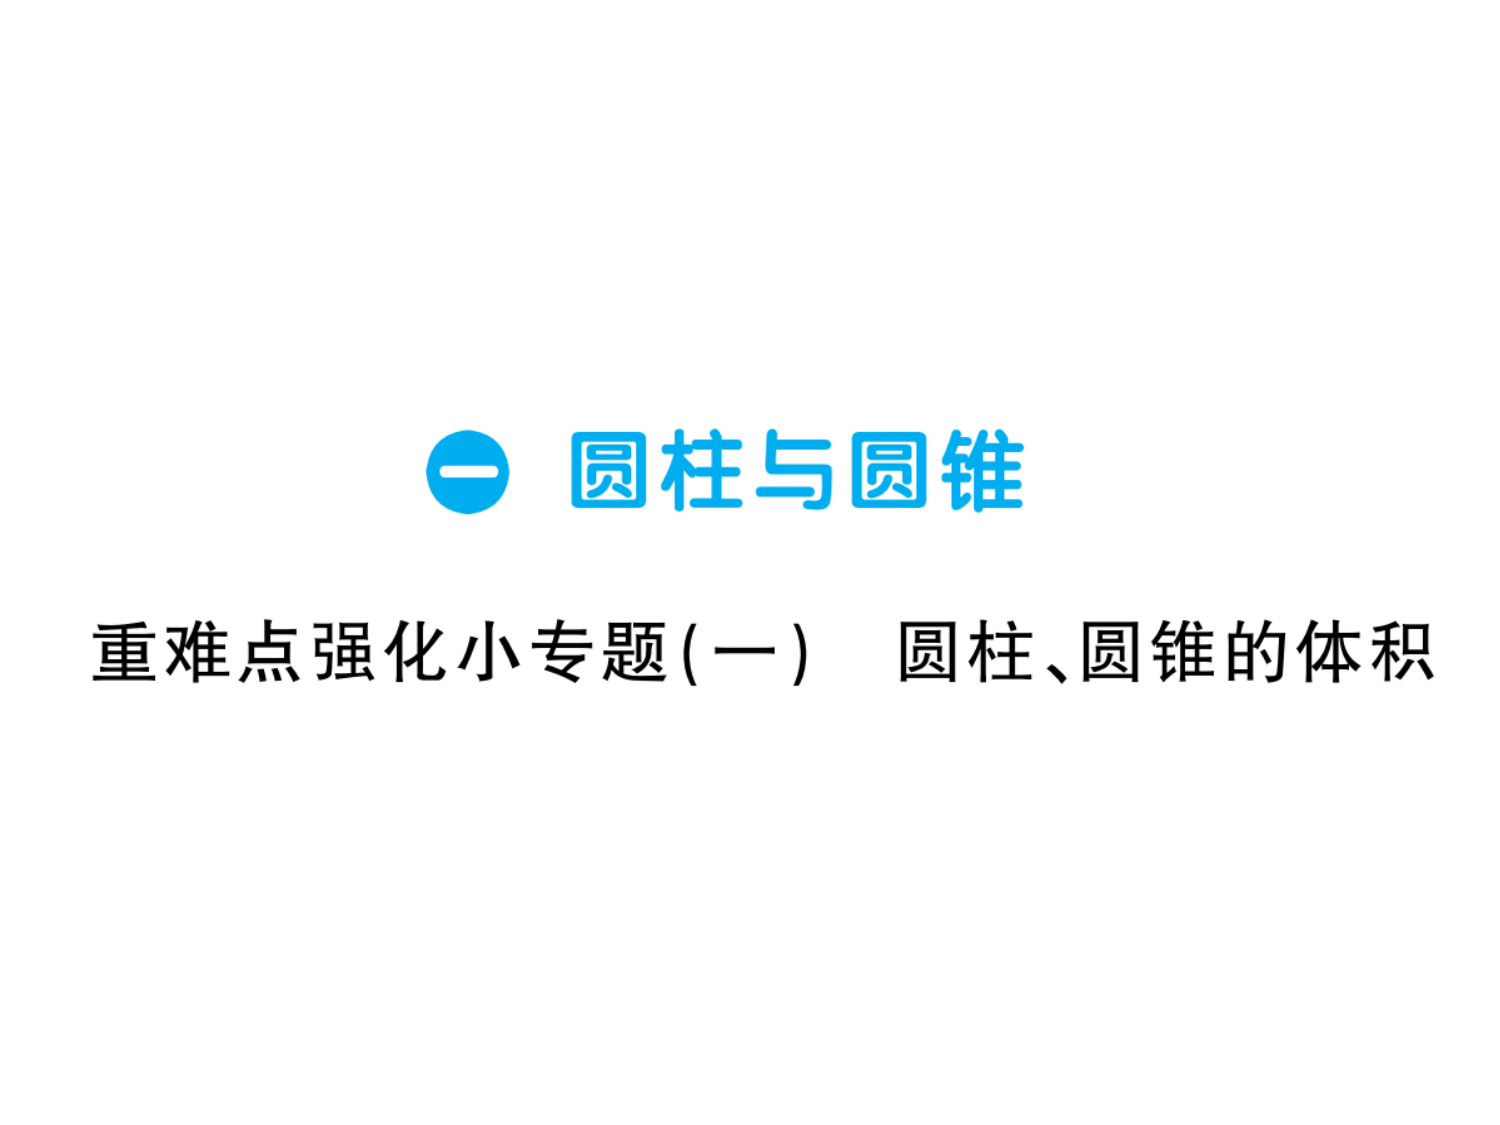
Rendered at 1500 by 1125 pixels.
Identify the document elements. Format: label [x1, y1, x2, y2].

picture [64, 609, 1473, 706]
picture [401, 408, 1053, 527]
